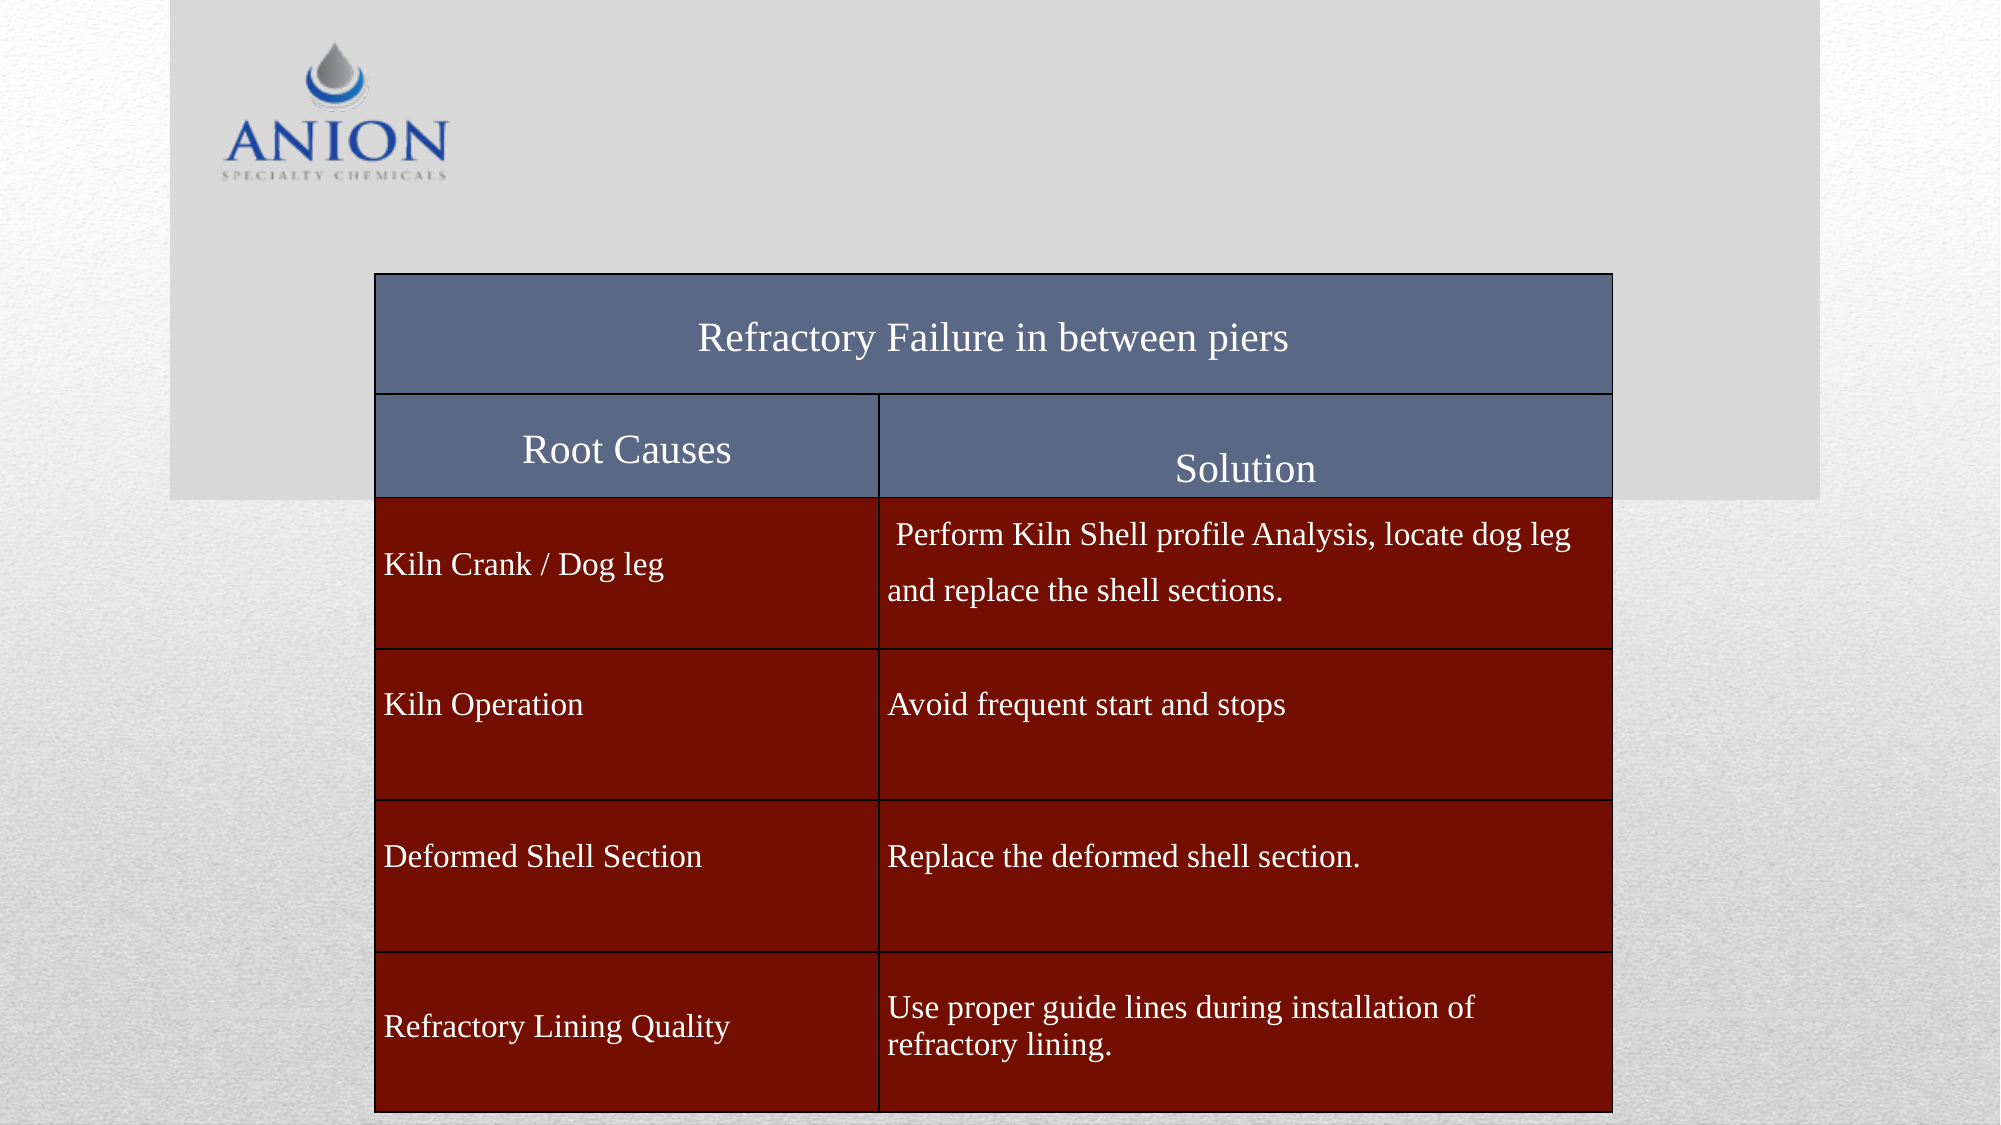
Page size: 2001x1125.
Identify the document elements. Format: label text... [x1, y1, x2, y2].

table_cell Kiln Crank / Dog leg [376, 498, 878, 648]
table_cell Avoid frequent start and stops [880, 650, 1612, 799]
table_cell Use proper guide lines during installation of refractory lining. [880, 953, 1612, 1111]
table_cell Perform Kiln Shell profile Analysis, locate dog leg and replace the shell sections. [880, 498, 1612, 648]
table_cell Deformed Shell Section [376, 801, 878, 951]
table_cell Refractory Lining Quality [376, 953, 878, 1111]
table_cell Solution [880, 395, 1612, 497]
picture [199, 35, 475, 190]
table_cell Kiln Operation [376, 650, 878, 799]
table_header Refractory Failure in between piers [376, 275, 1612, 393]
table_cell Replace the deformed shell section. [880, 801, 1612, 951]
table_cell Root Causes [376, 395, 878, 497]
